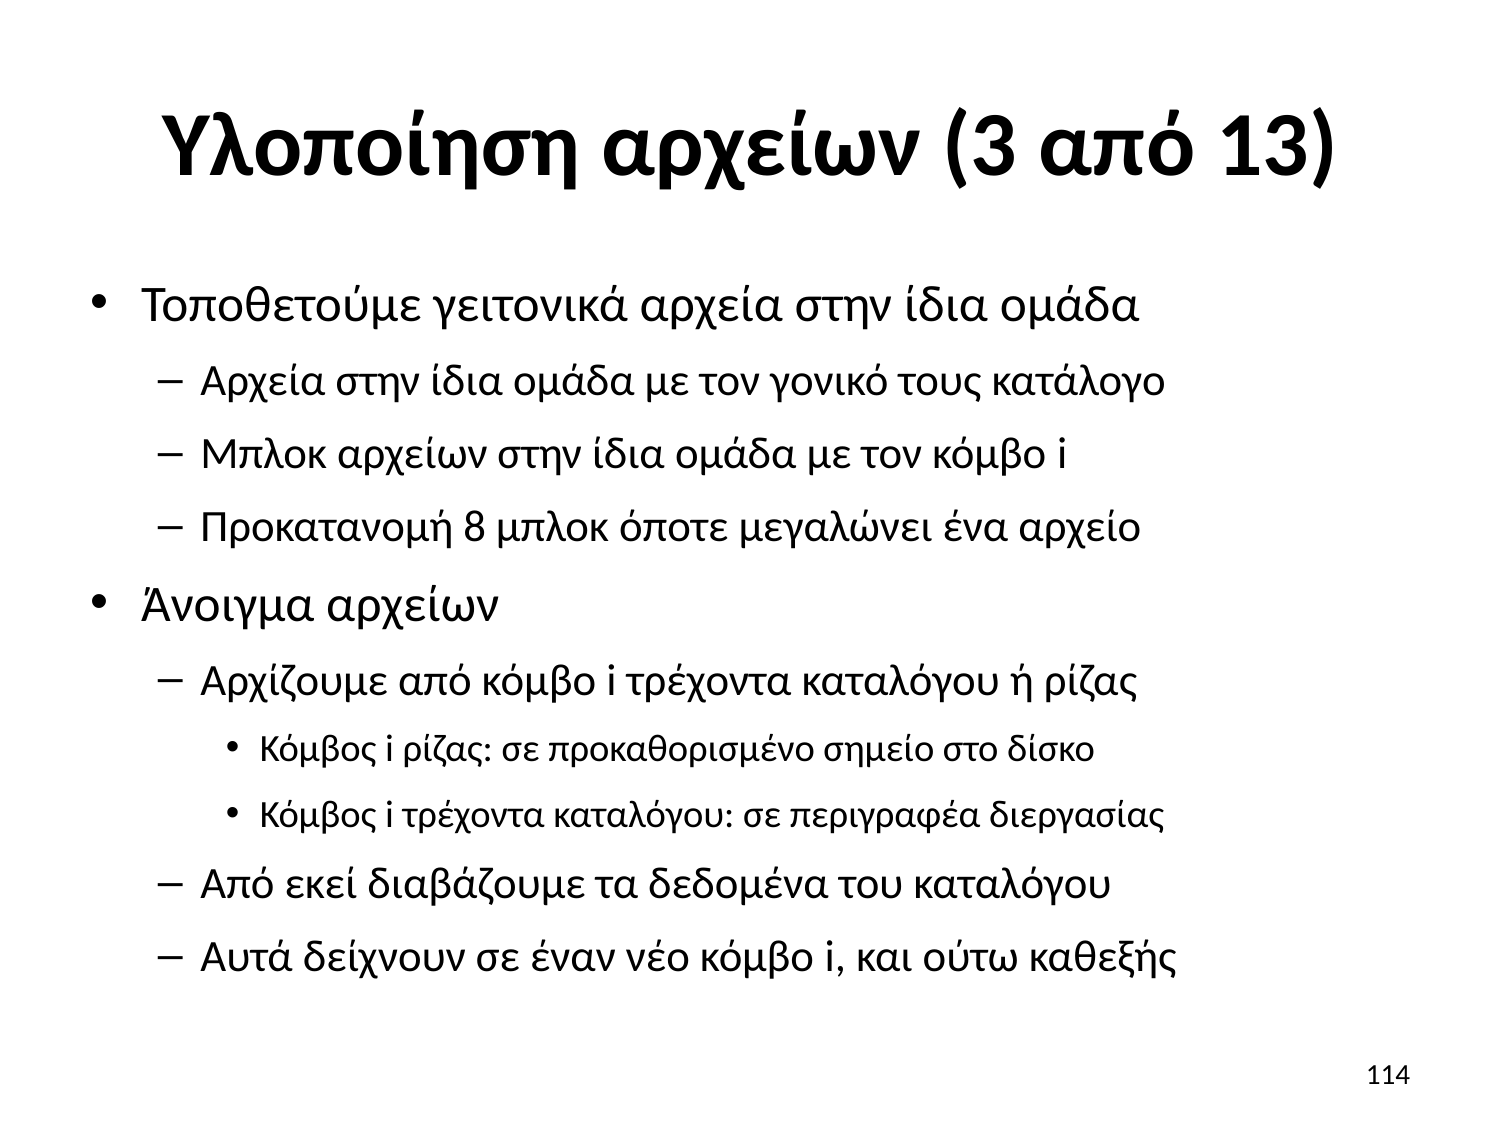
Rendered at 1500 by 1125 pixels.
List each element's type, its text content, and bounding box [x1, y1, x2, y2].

slide_number 114 [1074, 1042, 1425, 1103]
title Υλοποίηση αρχείων (3 από 13) [75, 45, 1425, 233]
list Τοποθετούμε γειτονικά αρχεία στην ίδια ομάδα Αρχεία στην ίδια ομάδα με τον γονικό τους κατάλογο Μπλοκ αρχείων στην ίδια ομάδα με τον κόμβο i Προκατανομή 8 μπλοκ όποτε μεγαλώνει ένα αρχείο Άνοιγμα αρχείων Αρχίζουμε από κόμβο i τρέχοντα καταλόγου ή ρίζας Κόμβος i ρίζας: σε προκαθορισμένο σημείο στο δίσκο Κόμβος i τρέχοντα καταλόγου: σε περιγραφέα διεργασίας Από εκεί διαβάζουμε τα δεδομένα του καταλόγου Αυτά δείχνουν σε έναν νέο κόμβο i, και ούτω καθεξής [75, 262, 1425, 1005]
